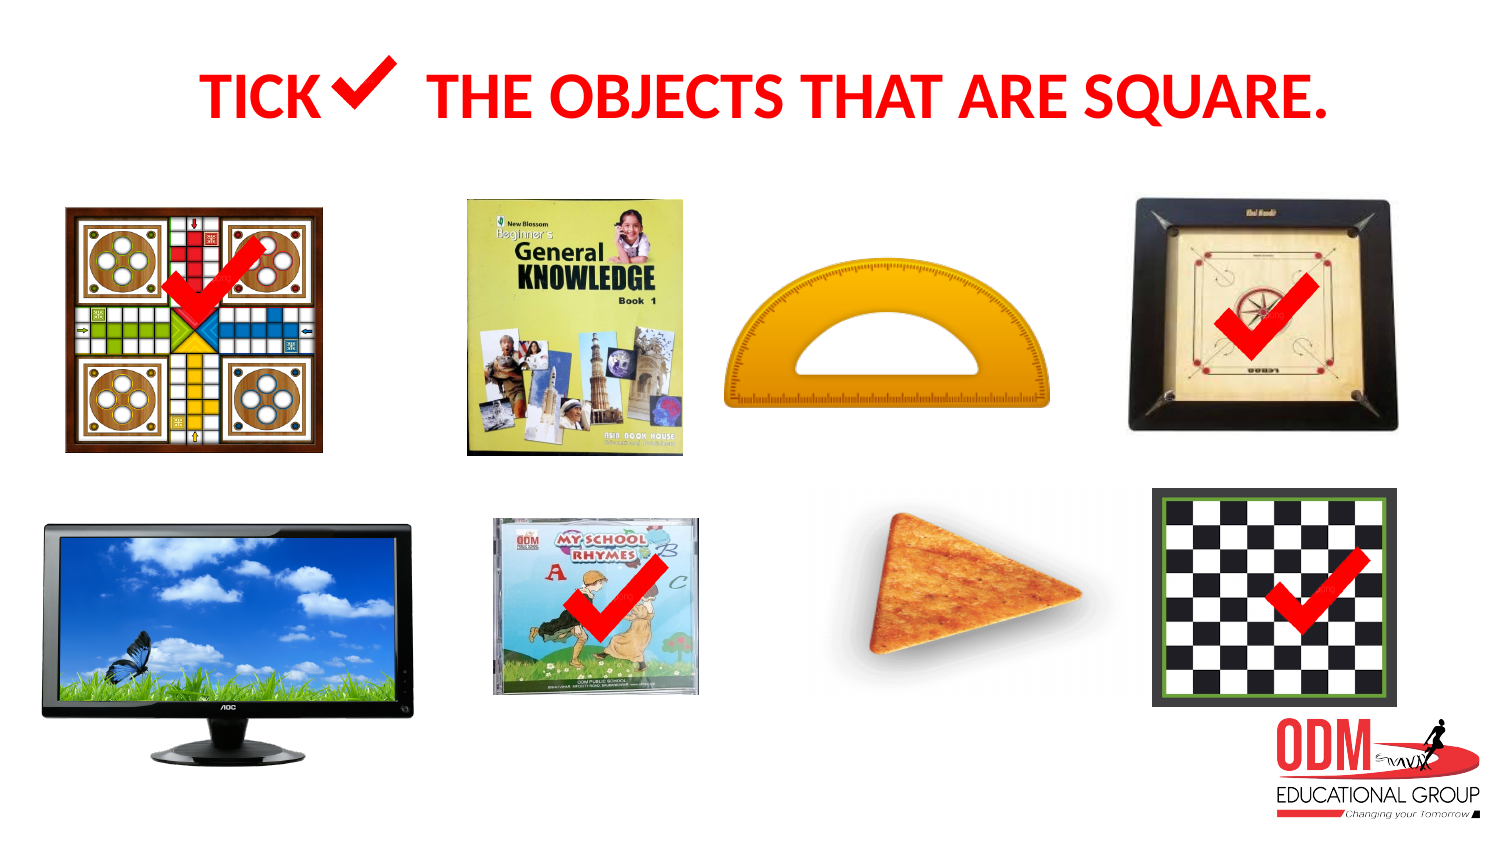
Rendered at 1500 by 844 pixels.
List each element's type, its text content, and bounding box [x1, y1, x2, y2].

picture [1152, 488, 1397, 708]
picture [724, 192, 1050, 474]
picture [561, 547, 670, 645]
picture [1126, 192, 1401, 437]
picture [330, 50, 398, 111]
title TICK THE OBJECTS THAT ARE SQUARE. [29, 37, 1471, 169]
picture [64, 206, 323, 453]
picture [30, 520, 425, 770]
picture [467, 199, 683, 456]
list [492, 517, 699, 696]
picture [801, 488, 1148, 702]
picture [1277, 718, 1480, 819]
